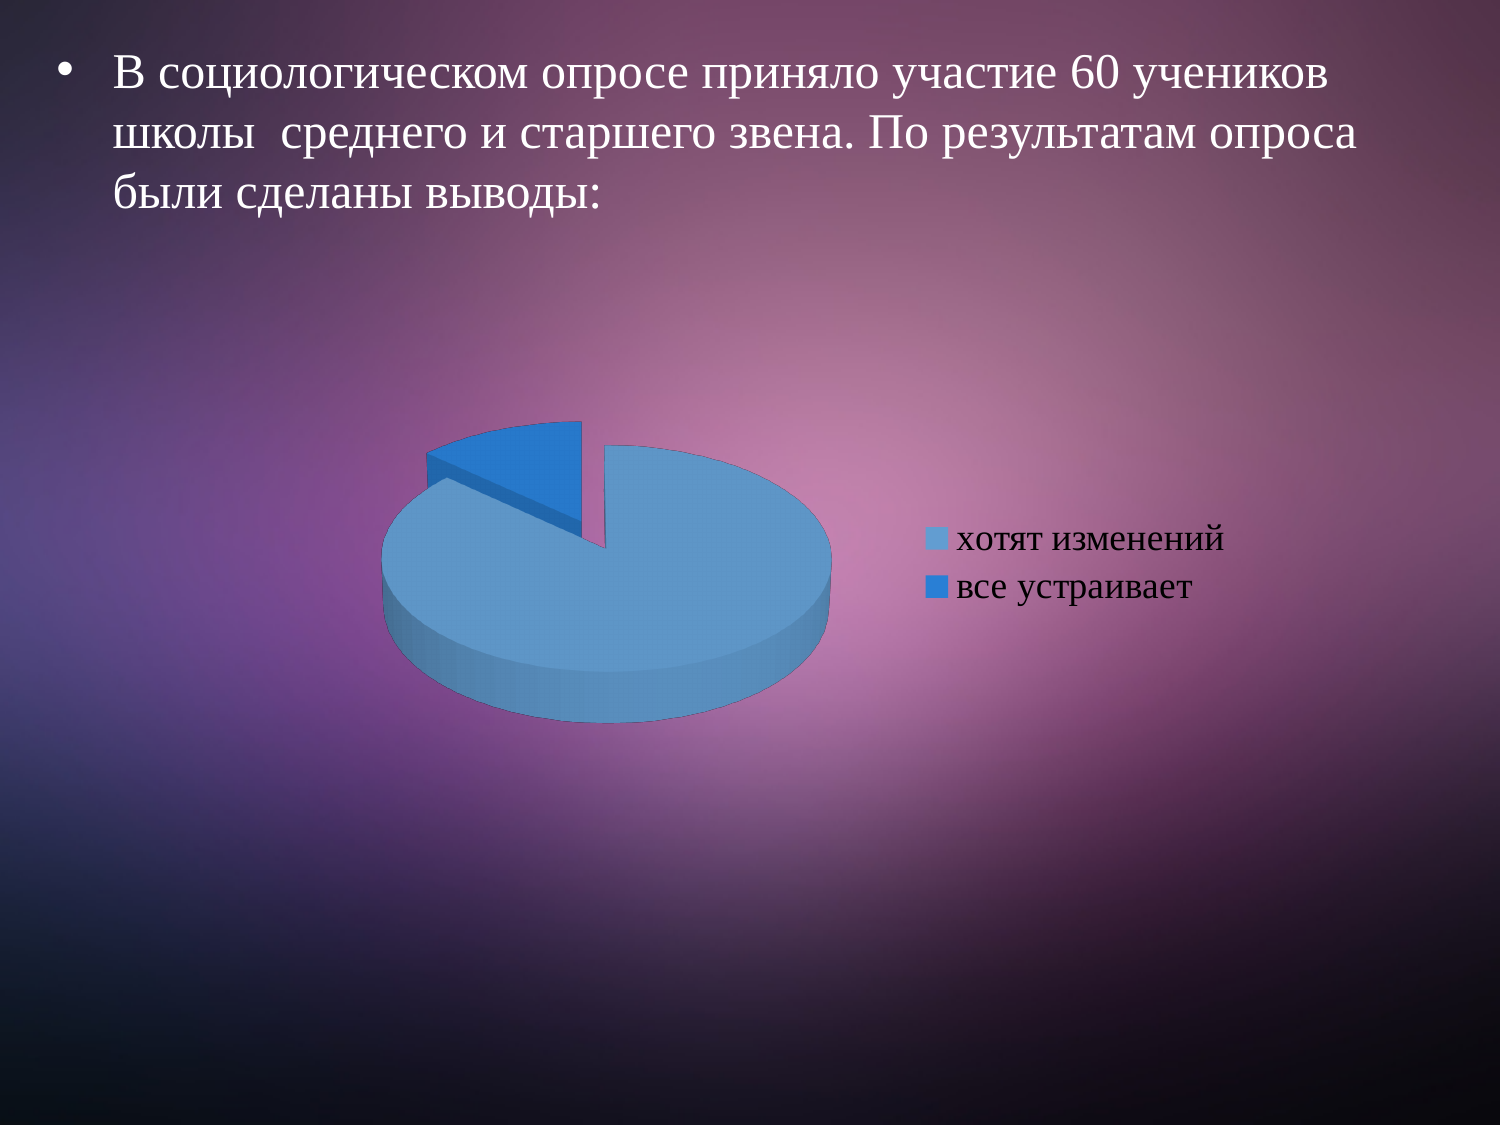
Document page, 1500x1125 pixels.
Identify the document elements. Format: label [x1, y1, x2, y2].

chart [249, 228, 1251, 897]
picture [0, 0, 1500, 1125]
